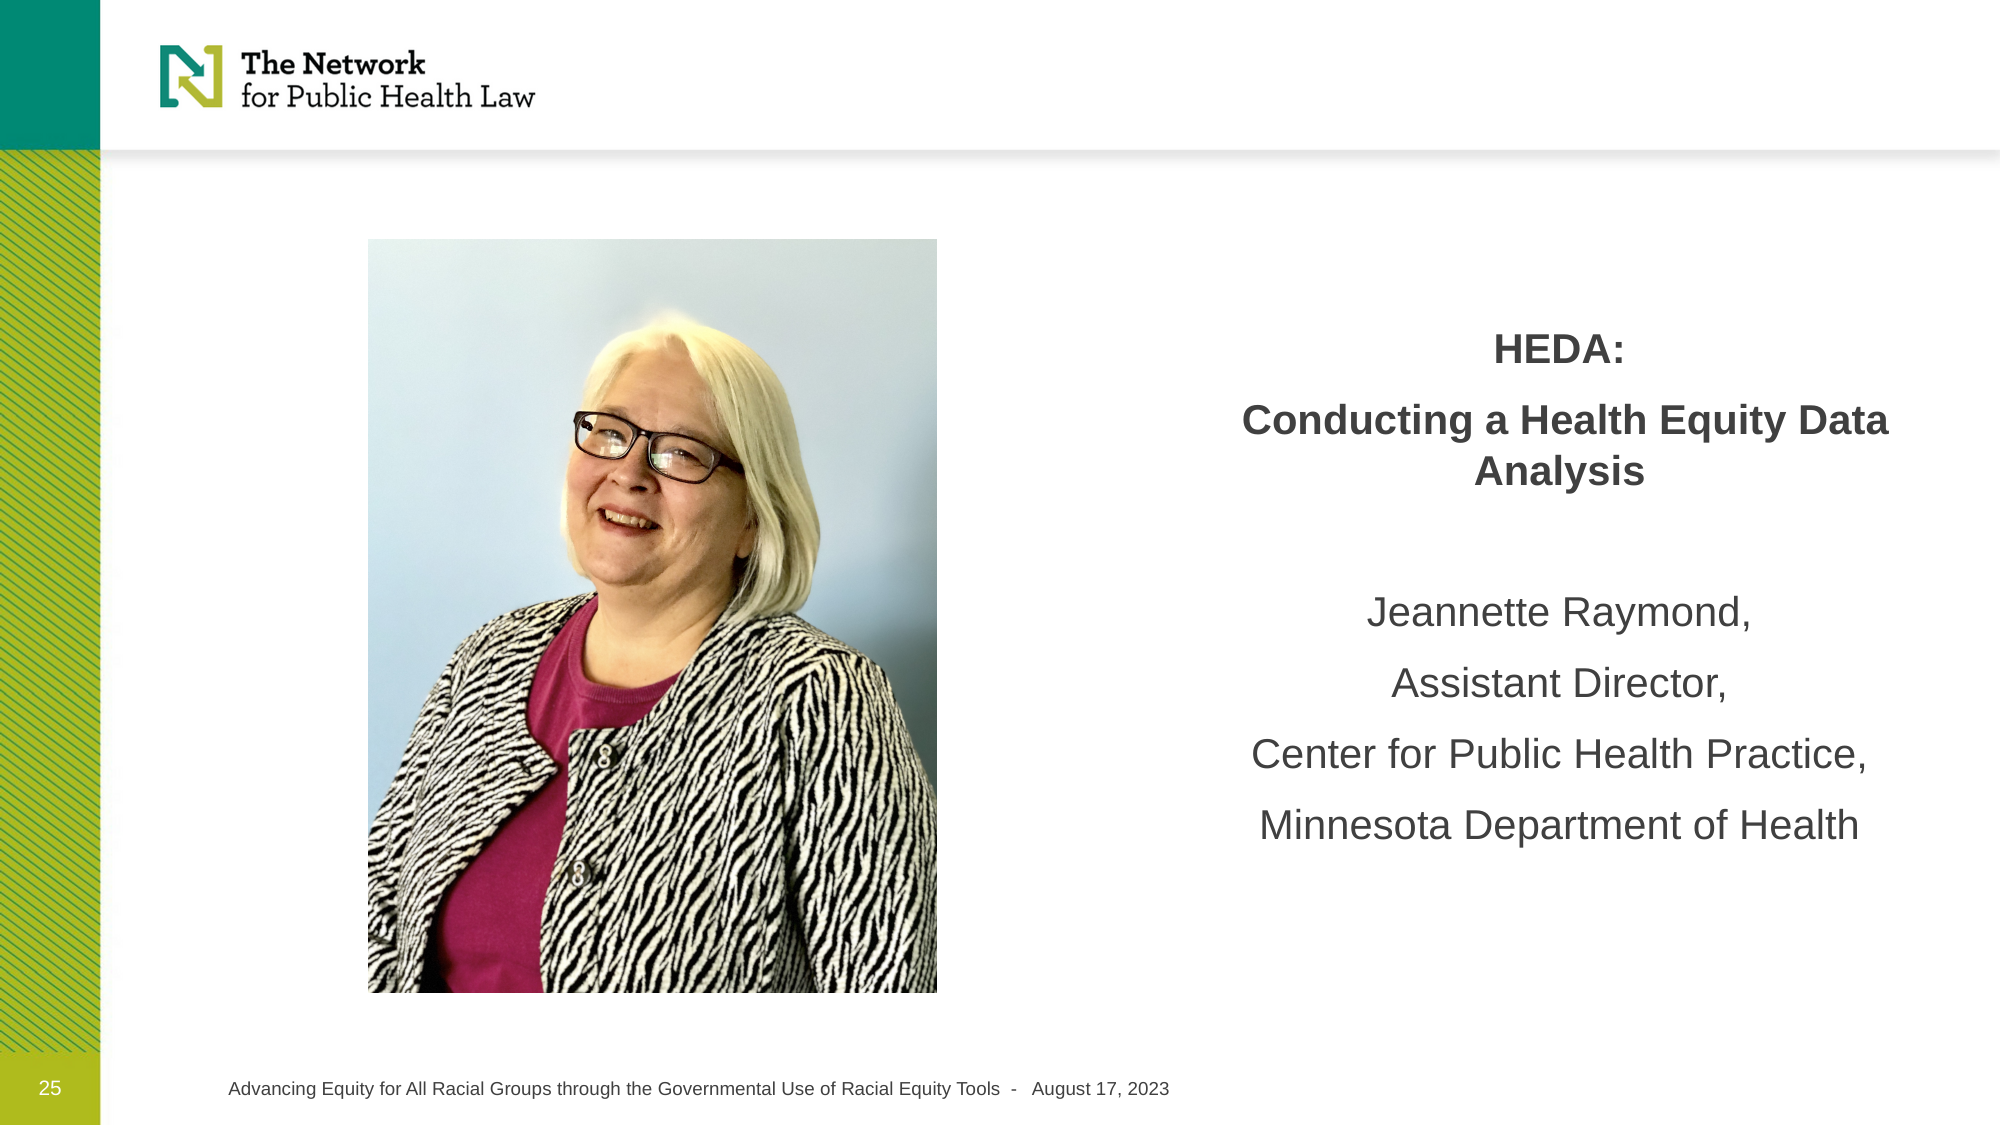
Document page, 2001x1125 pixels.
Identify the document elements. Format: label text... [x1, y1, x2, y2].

footer Advancing Equity for All Racial Groups through the Governmental Use of Racial Equity Tools - August 17, 2023 [213, 1062, 1846, 1113]
list HEDA: Conducting a Health Equity Data Analysis Jeannette Raymond, Assistant Director, Center for Public Health Practice, Minnesota Department of Health [1188, 322, 1943, 864]
picture [0, 0, 2000, 1125]
slide_number 25 [0, 1050, 100, 1125]
